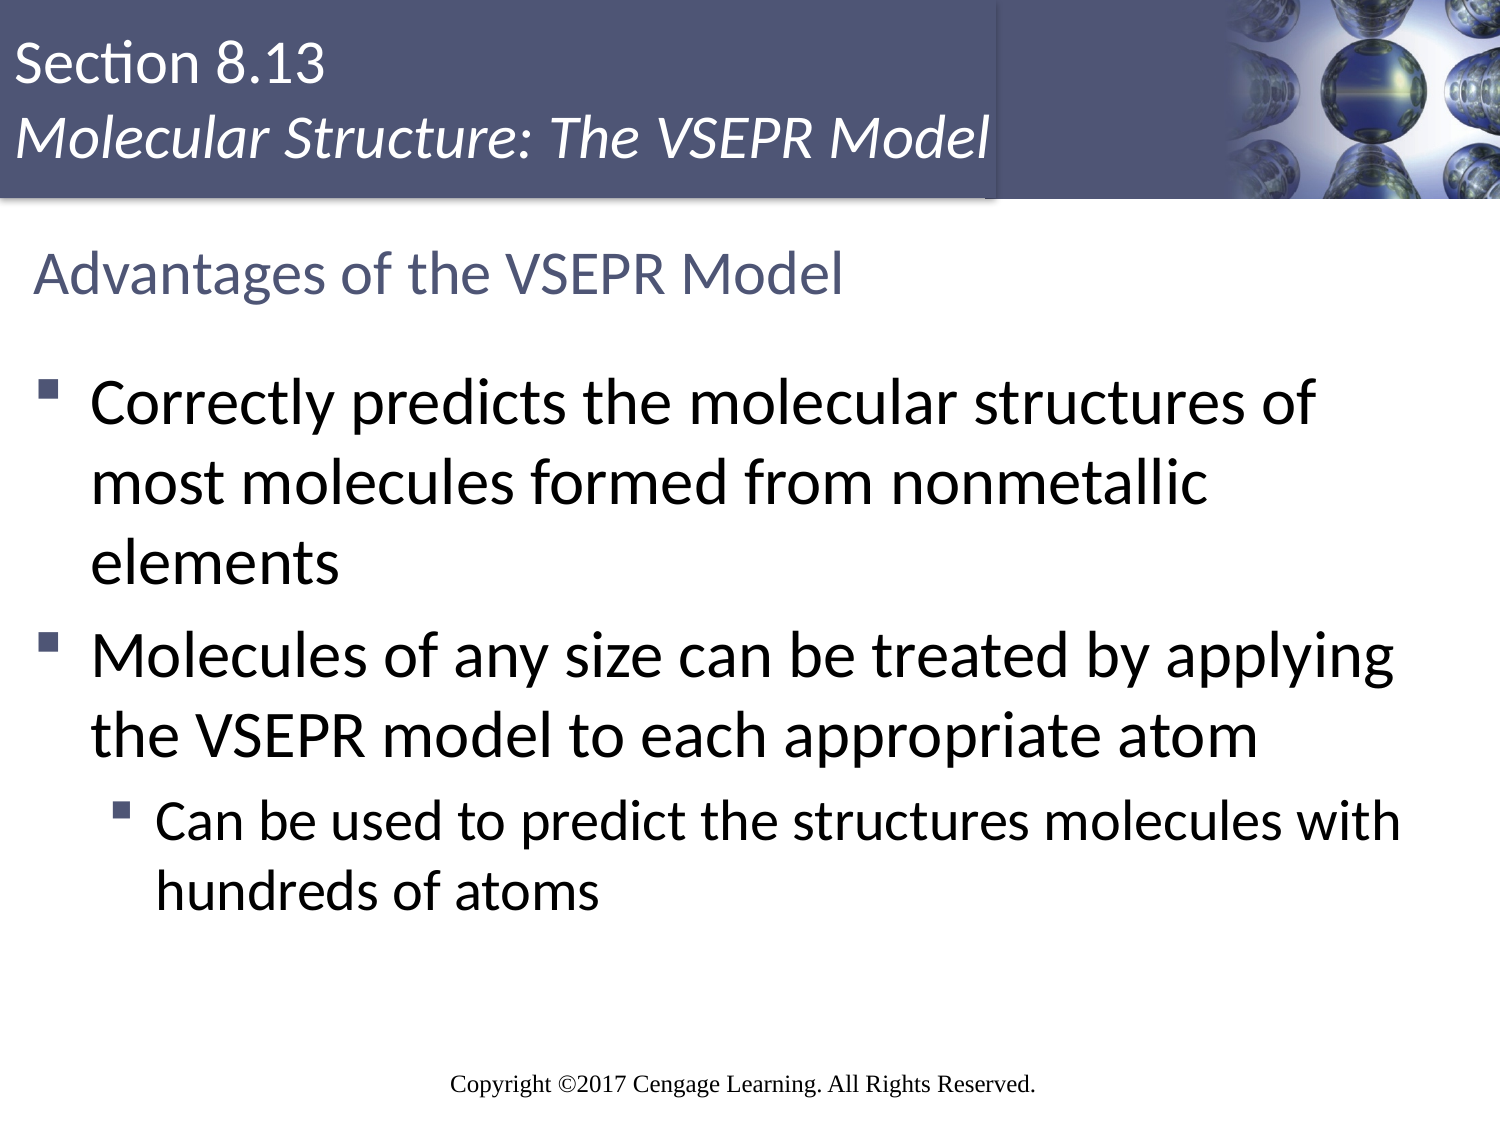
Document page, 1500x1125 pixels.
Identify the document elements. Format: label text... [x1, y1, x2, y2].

title Advantages of the VSEPR Model [18, 212, 1471, 327]
list Correctly predicts the molecular structures of most molecules formed from nonmetallic elements Molecules of any size can be treated by applying the VSEPR model to each appropriate atom Can be used to predict the structures molecules with hundreds of atoms [18, 350, 1471, 1100]
picture [996, 0, 1500, 199]
